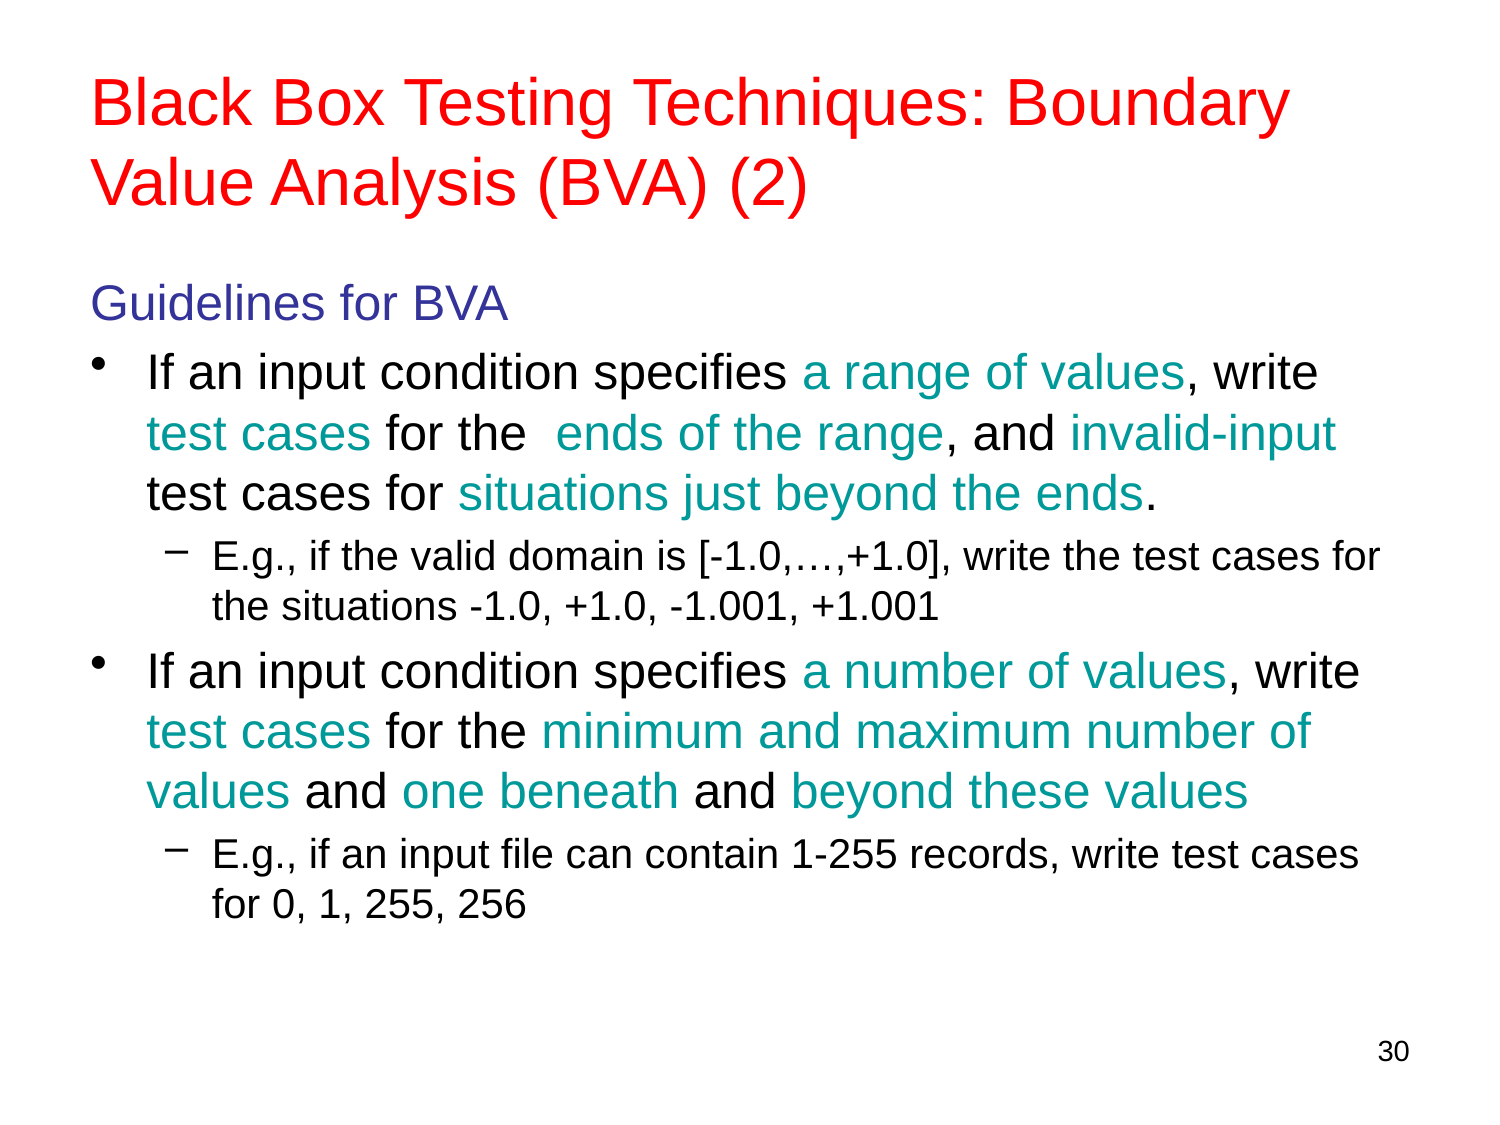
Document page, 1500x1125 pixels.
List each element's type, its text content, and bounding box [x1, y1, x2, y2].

slide_number 30 [1074, 1024, 1425, 1103]
title Black Box Testing Techniques: Boundary Value Analysis (BVA) (2) [75, 45, 1425, 233]
list Guidelines for BVA If an input condition specifies a range of values, write test cases for the ends of the range, and invalid-input test cases for situations just beyond the ends. E.g., if the valid domain is [-1.0,…,+1.0], write the test cases for the situations -1.0, +1.0, -1.001, +1.001 If an input condition specifies a number of values, write test cases for the minimum and maximum number of values and one beneath and beyond these values E.g., if an input file can contain 1-255 records, write test cases for 0, 1, 255, 256 [75, 262, 1425, 1005]
